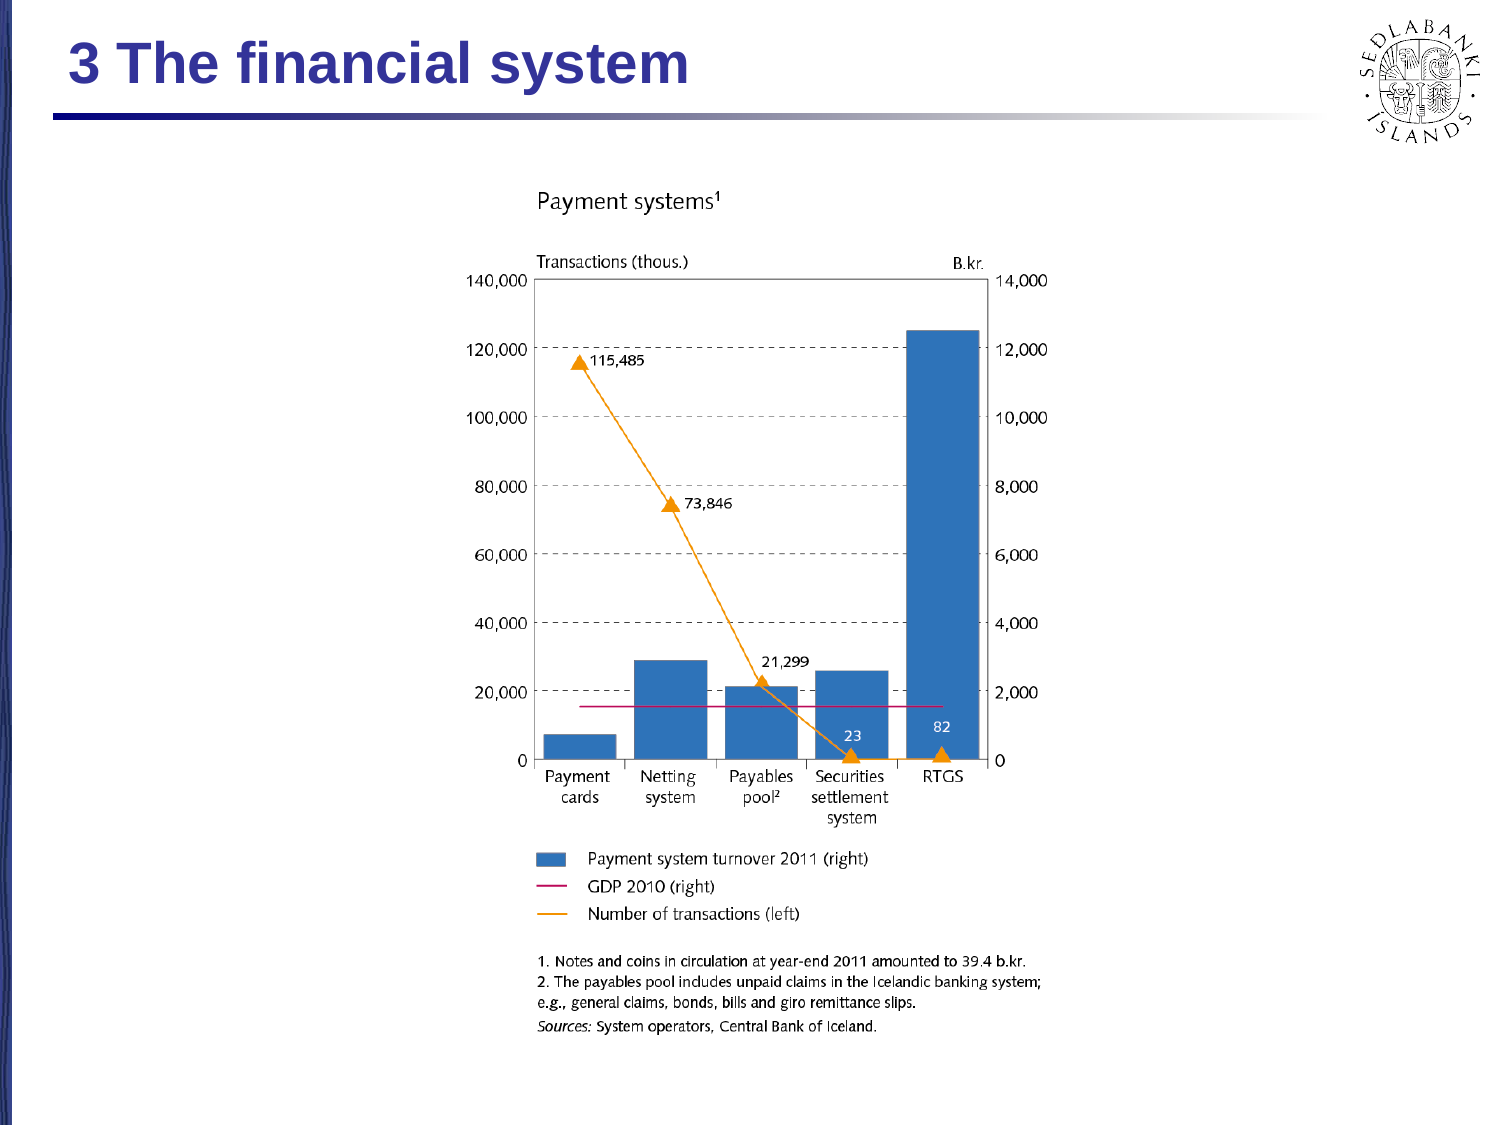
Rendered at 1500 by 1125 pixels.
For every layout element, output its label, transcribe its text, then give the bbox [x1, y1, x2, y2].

title 3 The financial system [52, 10, 1330, 111]
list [465, 148, 1047, 1059]
picture [0, 0, 12, 1125]
picture [1357, 18, 1482, 149]
